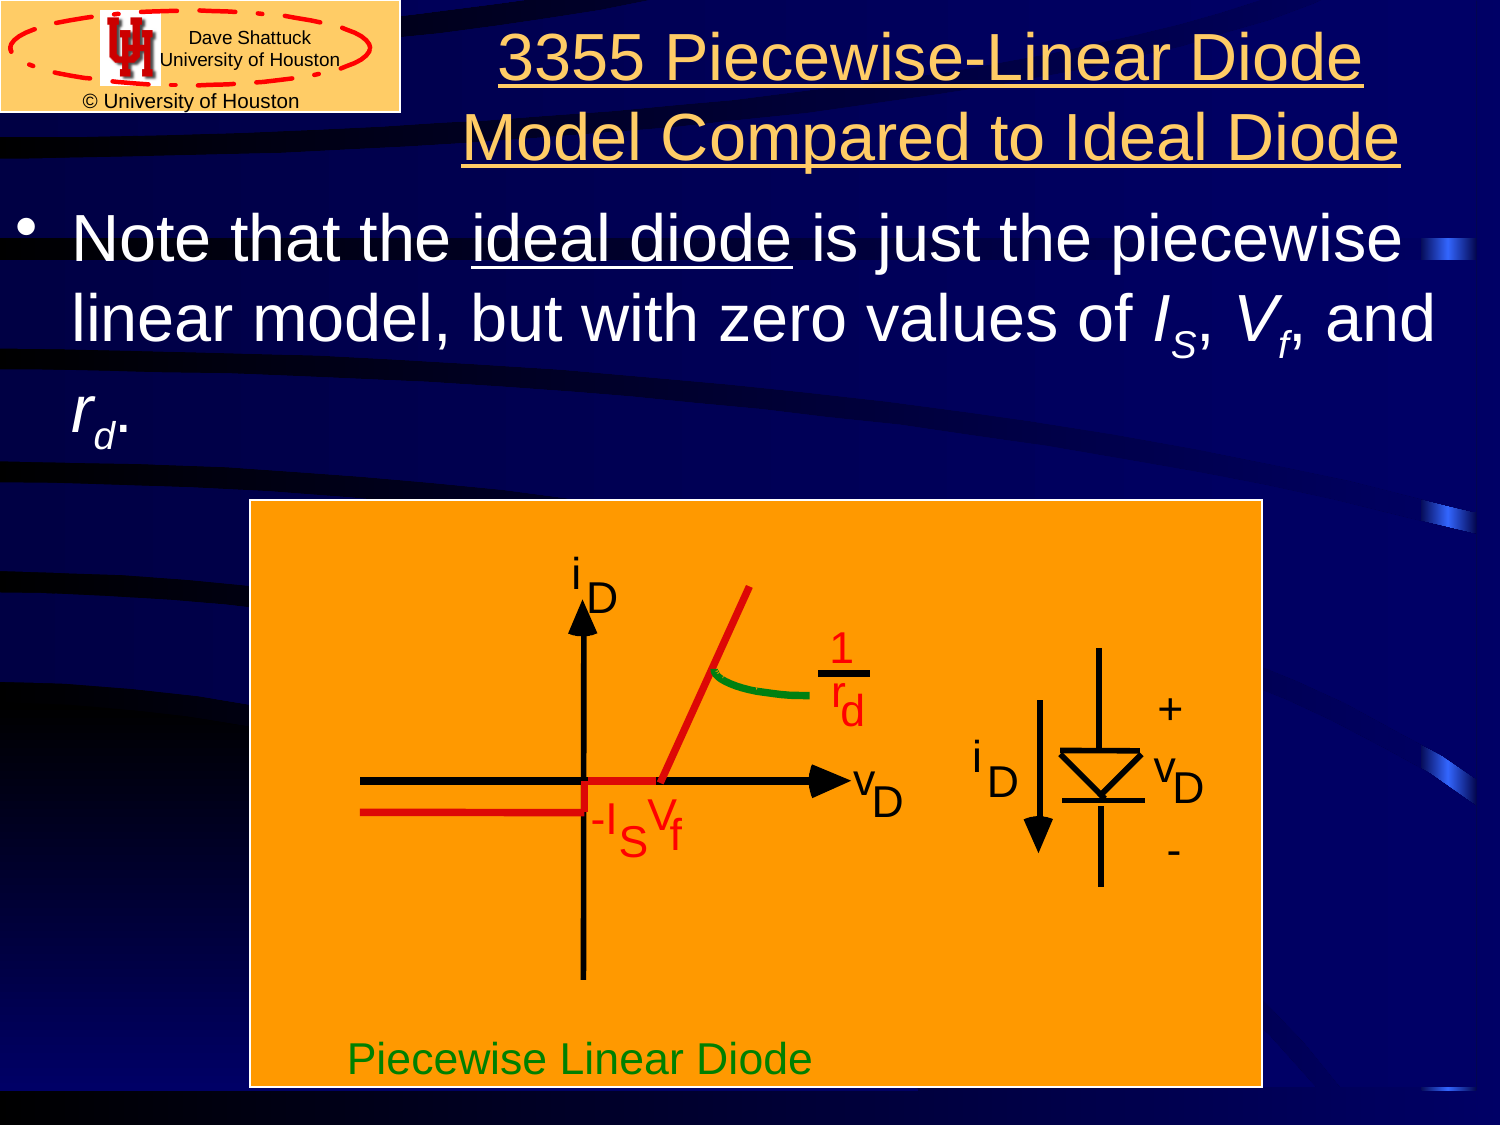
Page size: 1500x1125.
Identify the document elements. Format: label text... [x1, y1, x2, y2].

text_box [249, 501, 1263, 1088]
list Note that the ideal diode is just the piecewise linear model, but with zero values of IS, Vf, and rd. [0, 187, 1500, 501]
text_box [287, 512, 1212, 1082]
title 3355 Piecewise-Linear Diode Model Compared to Ideal Diode [399, 0, 1463, 187]
